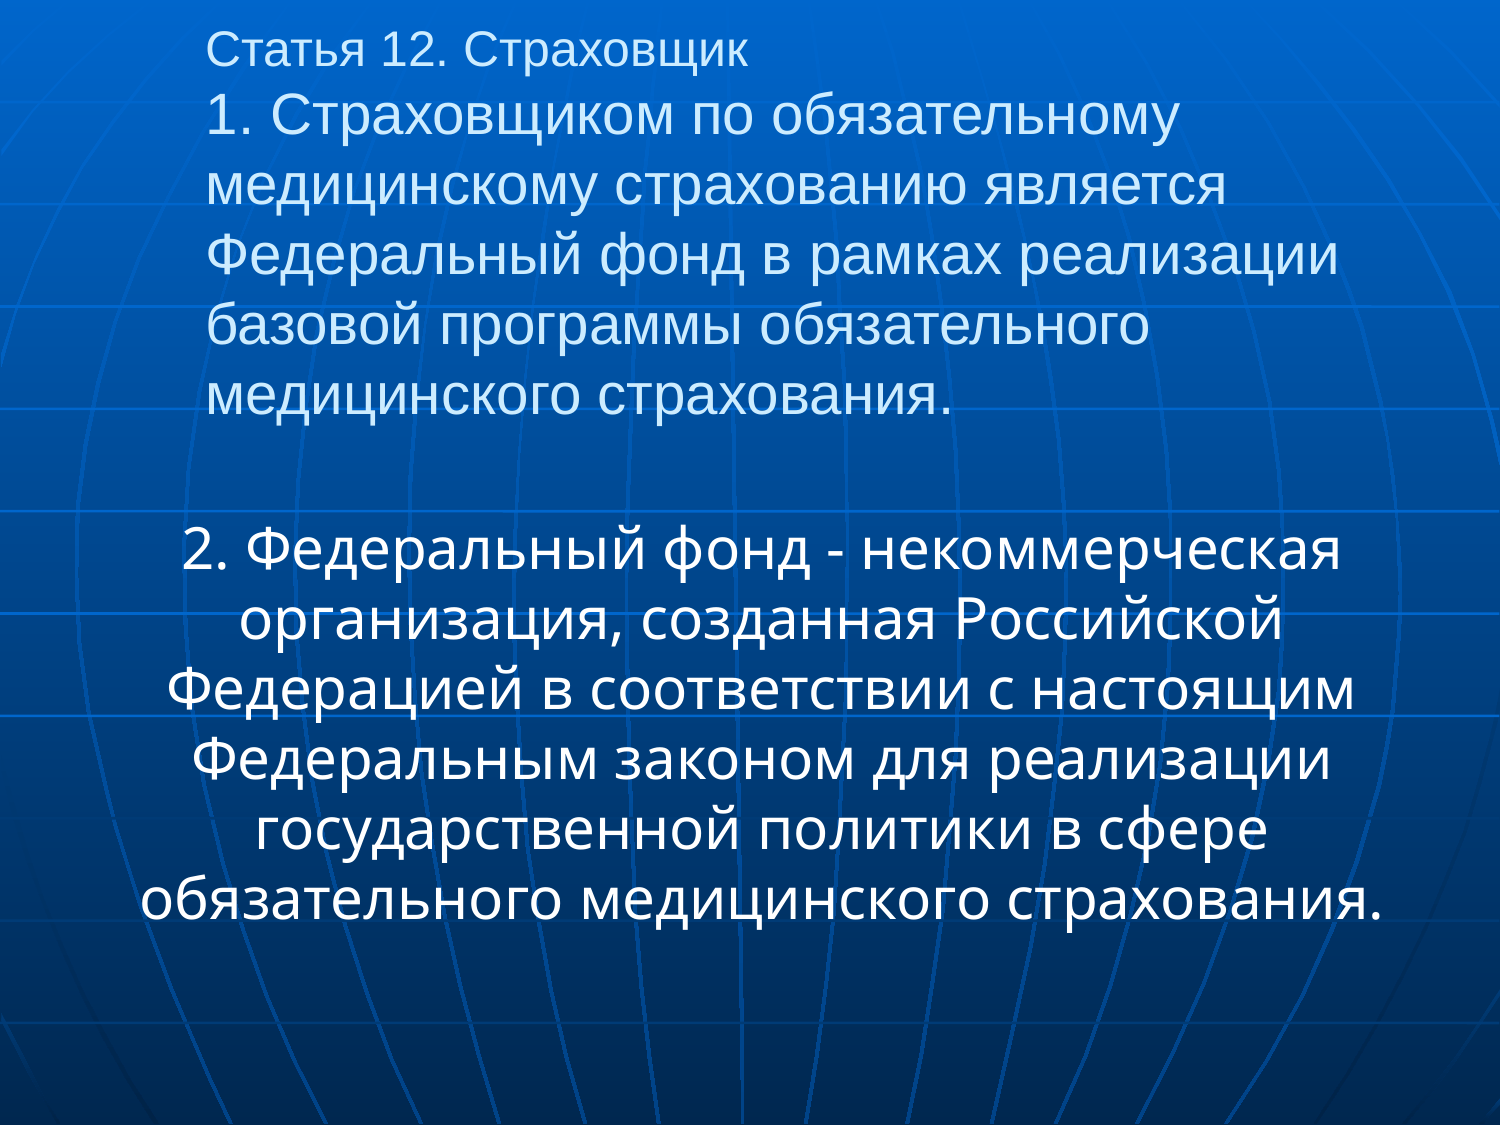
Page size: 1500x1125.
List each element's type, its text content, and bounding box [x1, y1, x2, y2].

title Статья 12. Страховщик 1. Страховщиком по обязательному медицинскому страхованию является Федеральный фонд в рамках реализации базовой программы обязательного медицинского страхования. [111, 0, 1435, 503]
subtitle 2. Федеральный фонд - некоммерческая организация, созданная Российской Федерацией в соответствии с настоящим Федеральным законом для реализации государственной политики в сфере обязательного медицинского страхования. [76, 503, 1448, 1107]
